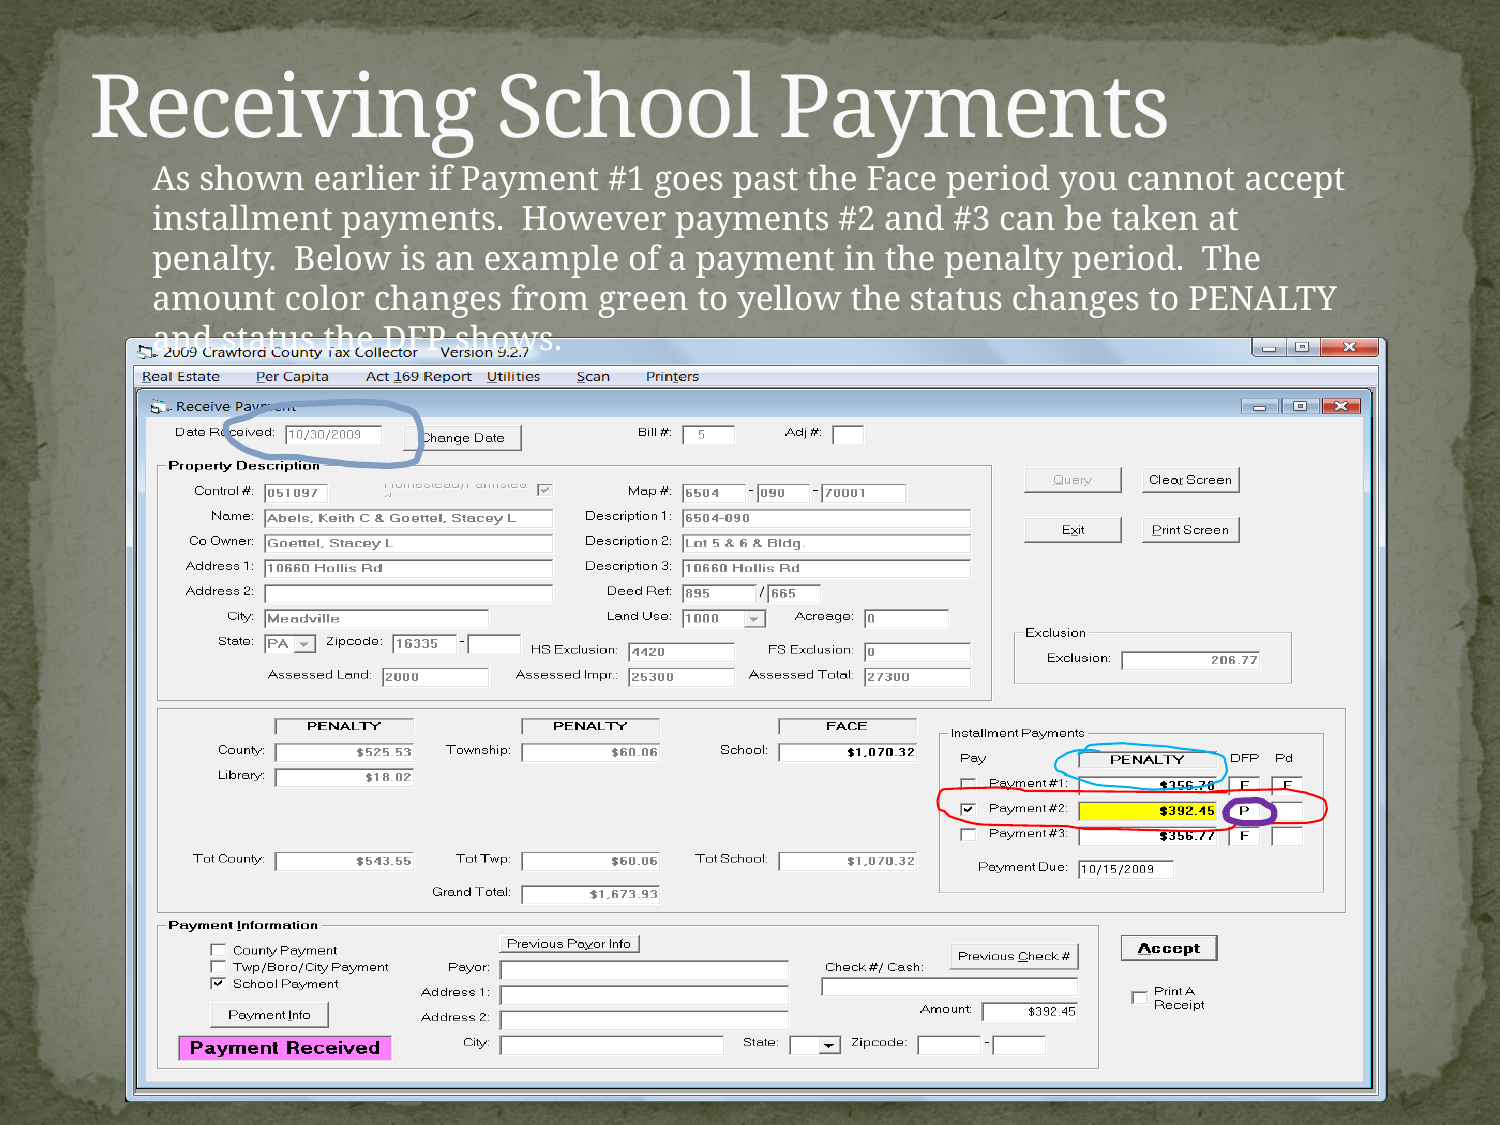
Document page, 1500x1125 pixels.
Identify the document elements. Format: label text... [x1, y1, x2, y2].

picture [125, 337, 1388, 1102]
text_box As shown earlier if Payment #1 goes past the Face period you cannot accept installment payments. However payments #2 and #3 can be taken at penalty. Below is an example of a payment in the penalty period. The amount color changes from green to yellow the status changes to PENALTY and status the DFP shows. [137, 149, 1363, 327]
title Receiving School Payments [74, 0, 1425, 163]
